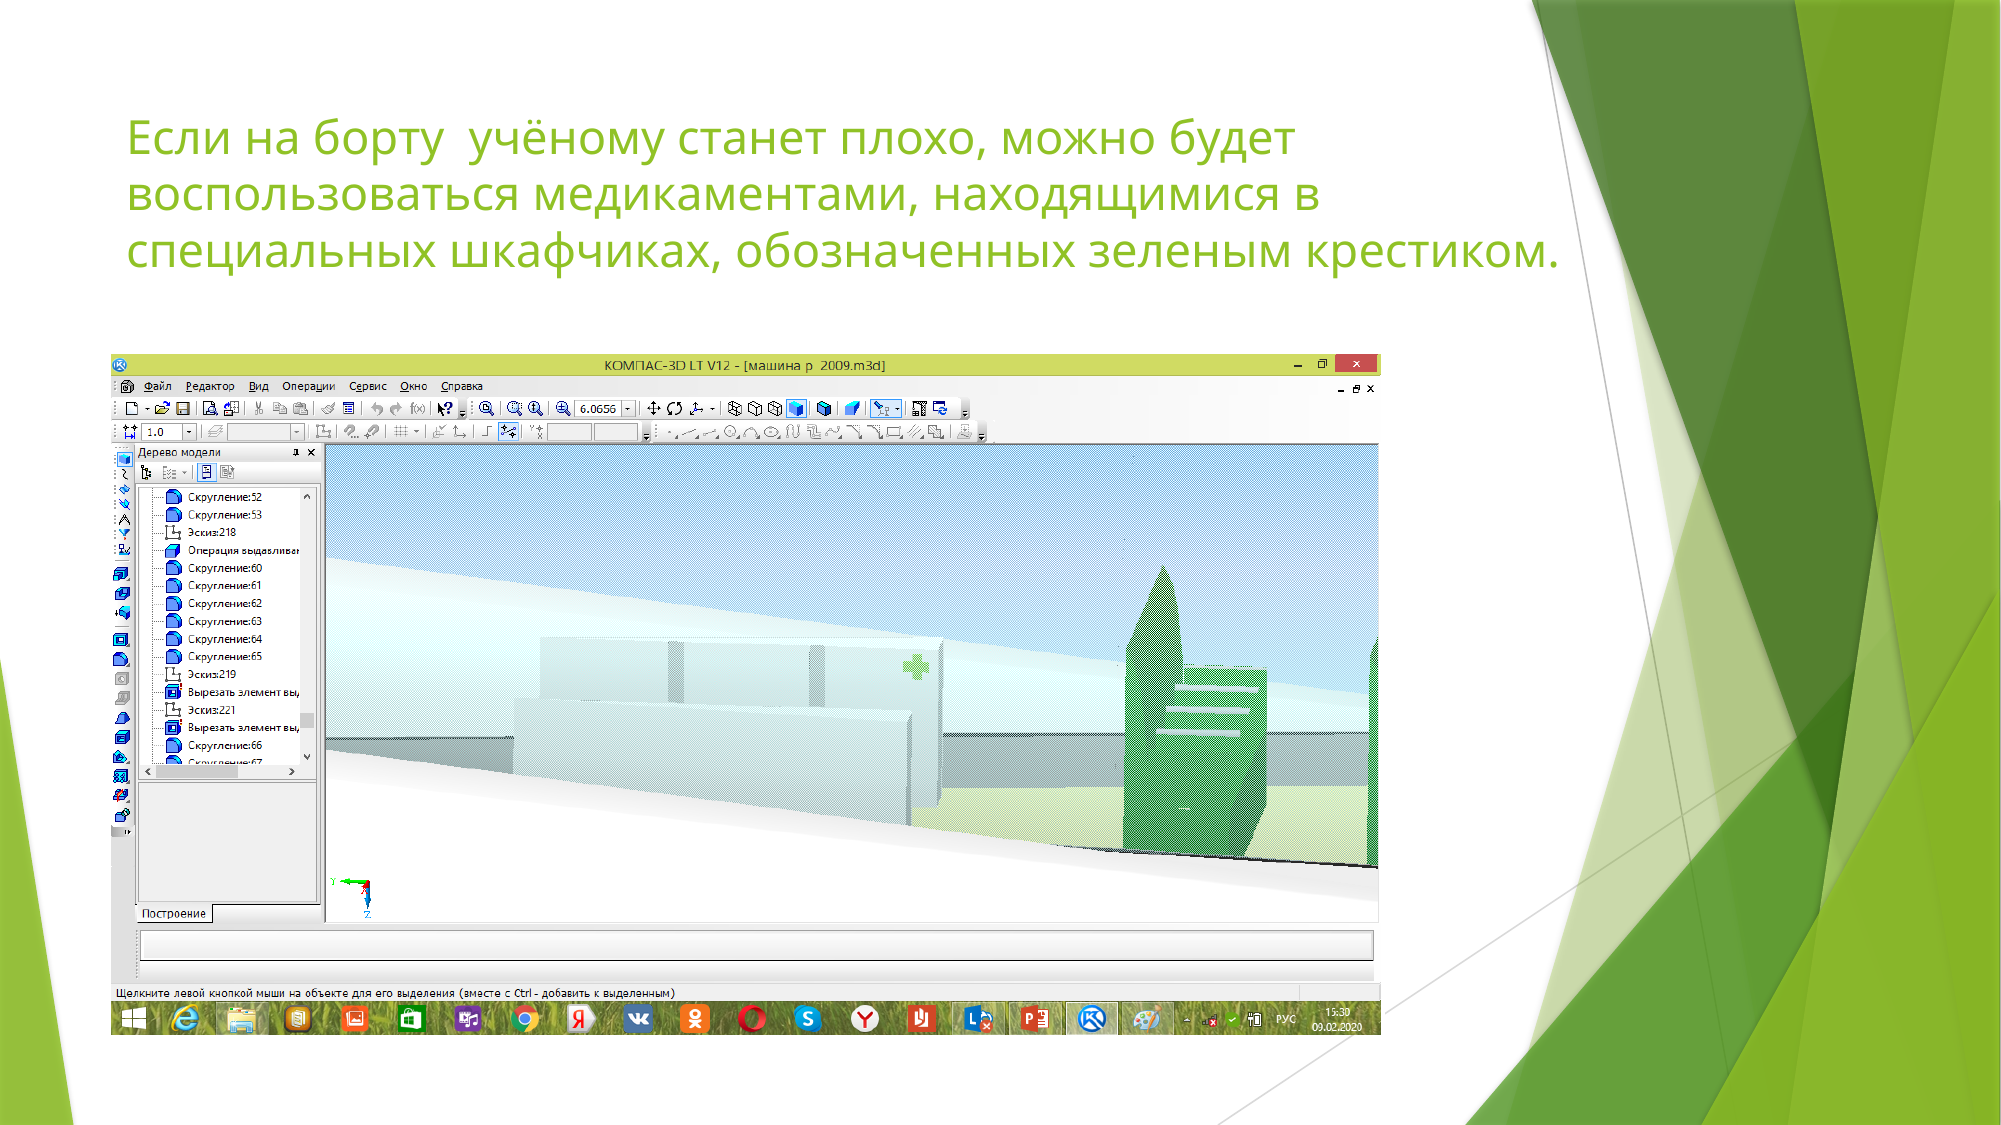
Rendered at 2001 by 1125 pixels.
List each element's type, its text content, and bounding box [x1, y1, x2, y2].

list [110, 353, 1385, 1036]
title Если на борту учёному станет плохо, можно будет воспользоваться медикаментами, находящимися в специальных шкафчиках, обозначенных зеленым крестиком. [111, 99, 1597, 329]
